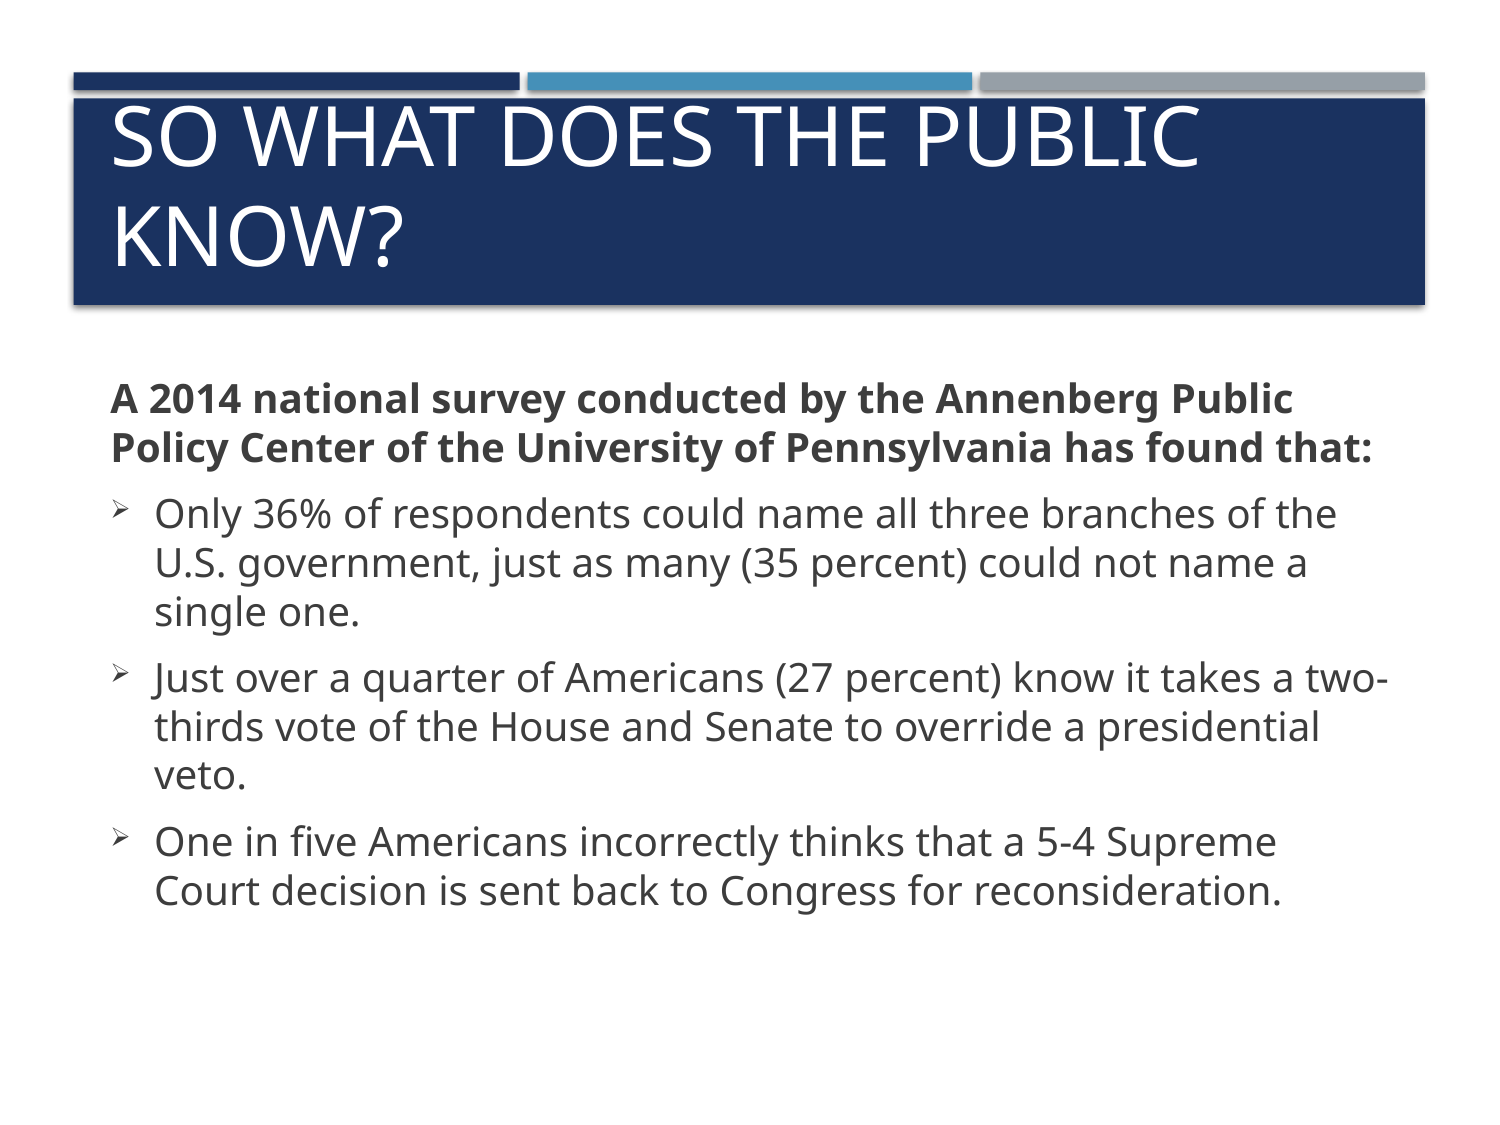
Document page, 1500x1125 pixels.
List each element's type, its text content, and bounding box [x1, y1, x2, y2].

list A 2014 national survey conducted by the Annenberg Public Policy Center of the University of Pennsylvania has found that: Only 36% of respondents could name all three branches of the U.S. government, just as many (35 percent) could not name a single one. Just over a quarter of Americans (27 percent) know it takes a two-thirds vote of the House and Senate to override a presidential veto. One in five Americans incorrectly thinks that a 5-4 Supreme Court decision is sent back to Congress for reconsideration. [95, 365, 1406, 962]
title So what does the public know? [95, 112, 1406, 291]
